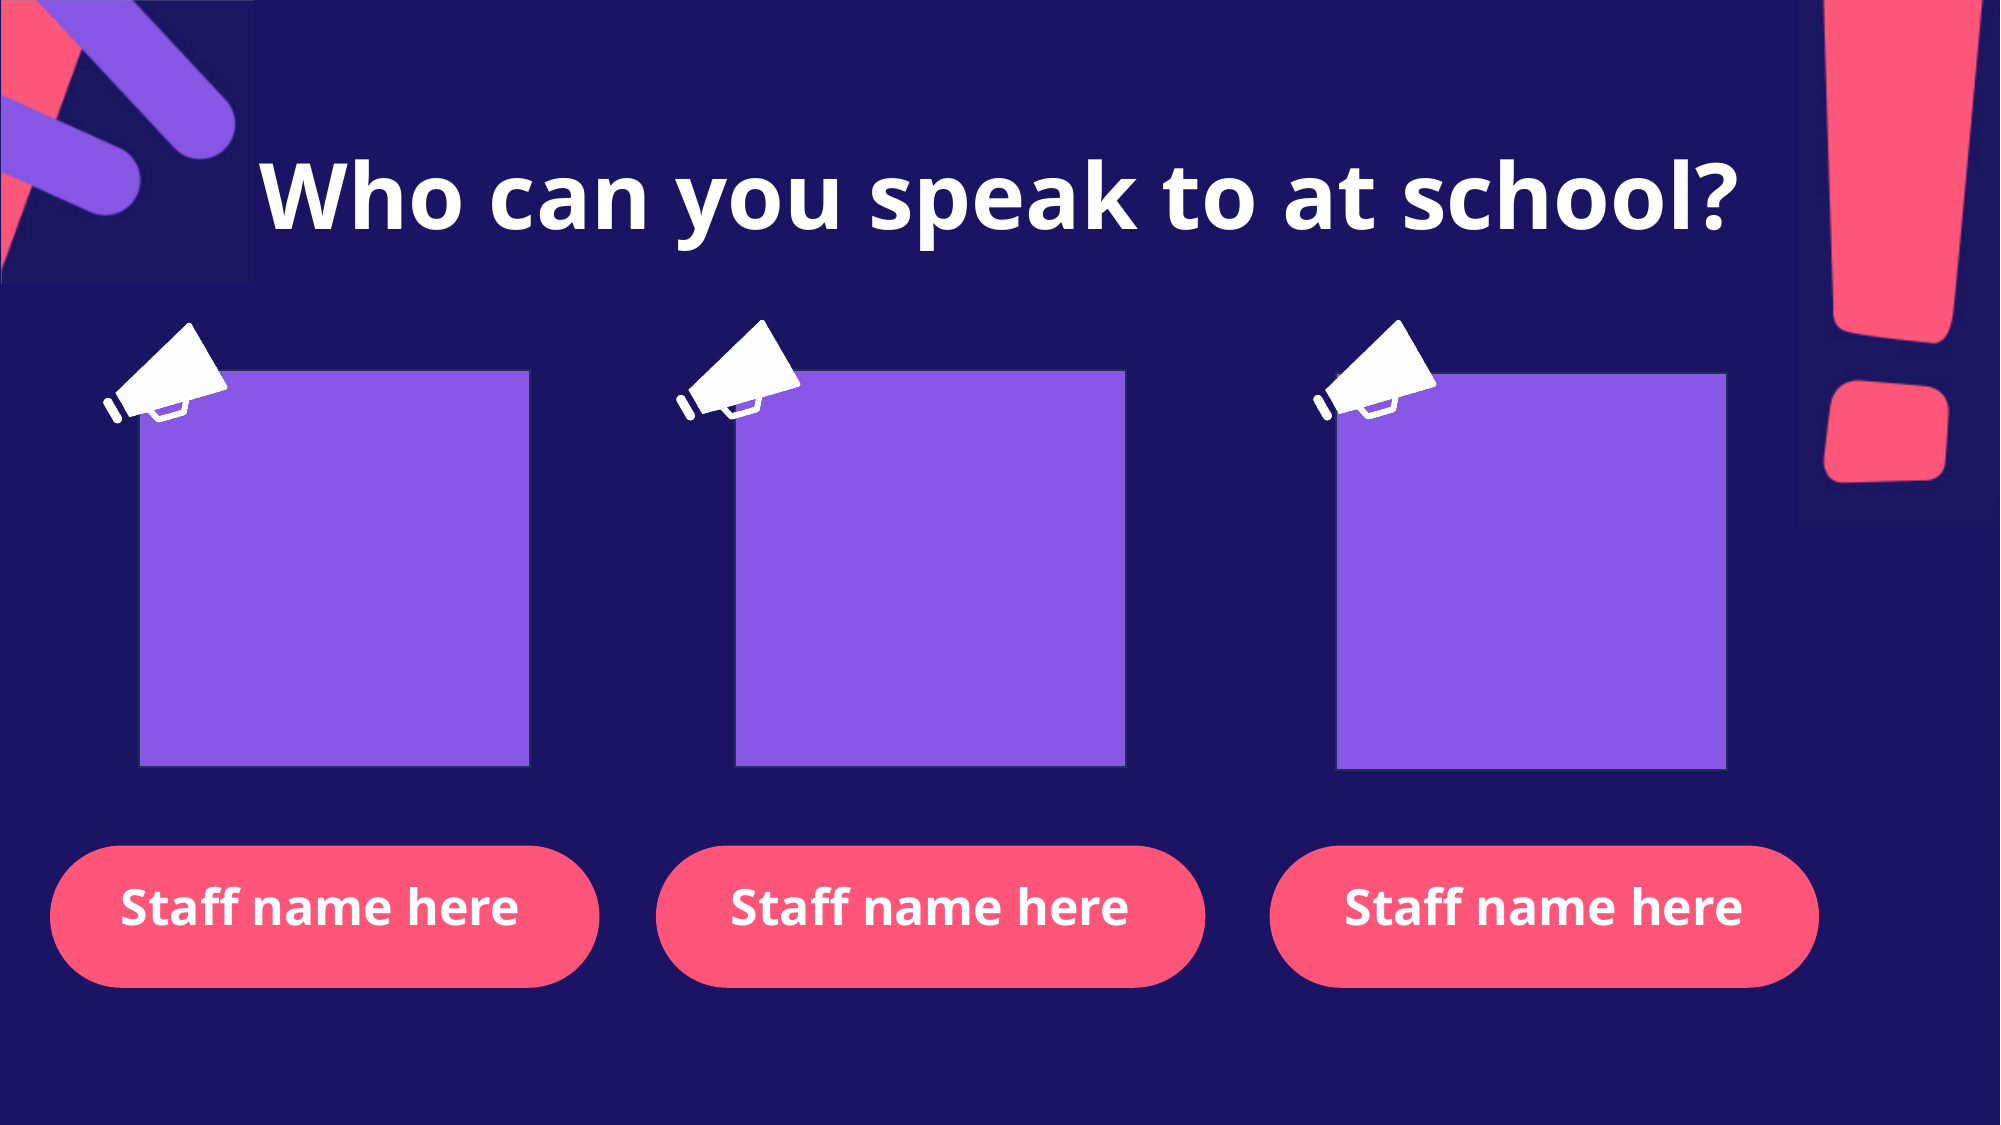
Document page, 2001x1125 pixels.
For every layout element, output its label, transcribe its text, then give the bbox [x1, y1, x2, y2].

picture [1797, 0, 2000, 527]
picture [90, 297, 241, 448]
text_box [654, 844, 1207, 989]
text_box [48, 844, 601, 989]
picture [0, 1, 269, 284]
text_box [138, 369, 531, 768]
text_box [1268, 844, 1821, 989]
text_box [1335, 372, 1728, 771]
text_box [734, 369, 1127, 768]
text_box Who can you speak to at school? [269, 130, 1797, 255]
text_box Staff name here [1310, 867, 1779, 943]
text_box Staff name here [696, 867, 1165, 943]
picture [663, 294, 814, 445]
picture [1299, 294, 1450, 445]
text_box Staff name here [86, 867, 555, 943]
